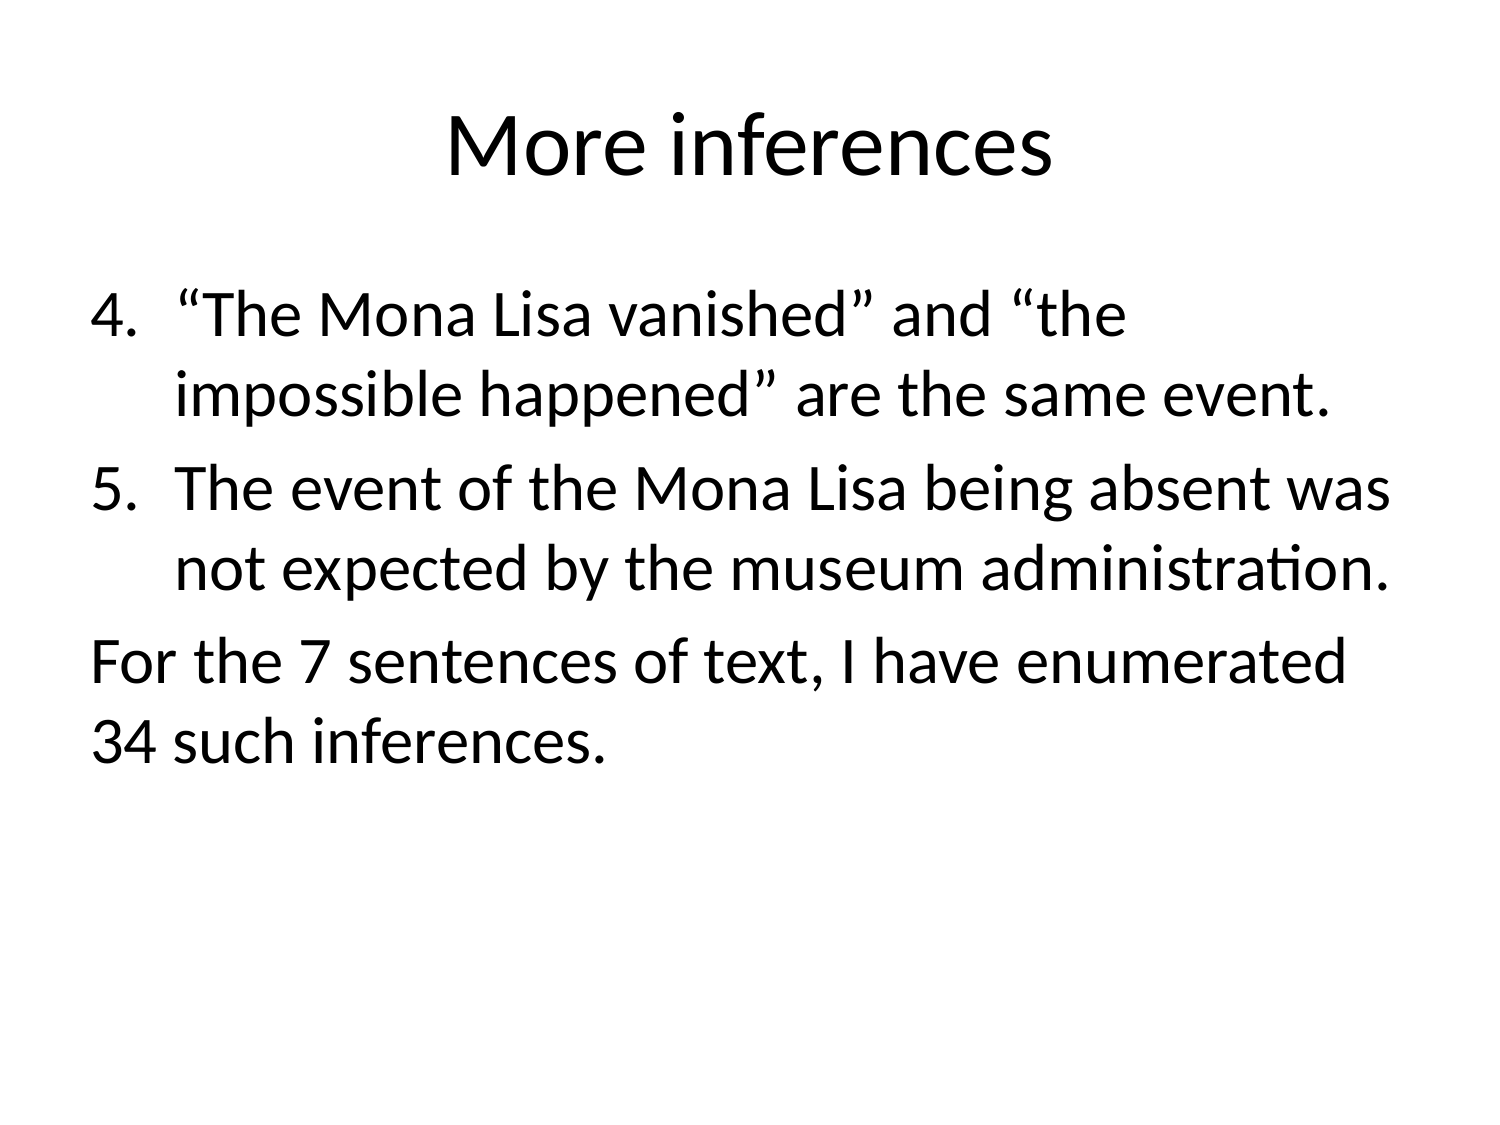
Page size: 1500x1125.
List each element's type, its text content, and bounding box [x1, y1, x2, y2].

title More inferences [75, 45, 1425, 233]
list “The Mona Lisa vanished” and “the impossible happened” are the same event. The event of the Mona Lisa being absent was not expected by the museum administration. For the 7 sentences of text, I have enumerated 34 such inferences. [75, 262, 1425, 1005]
